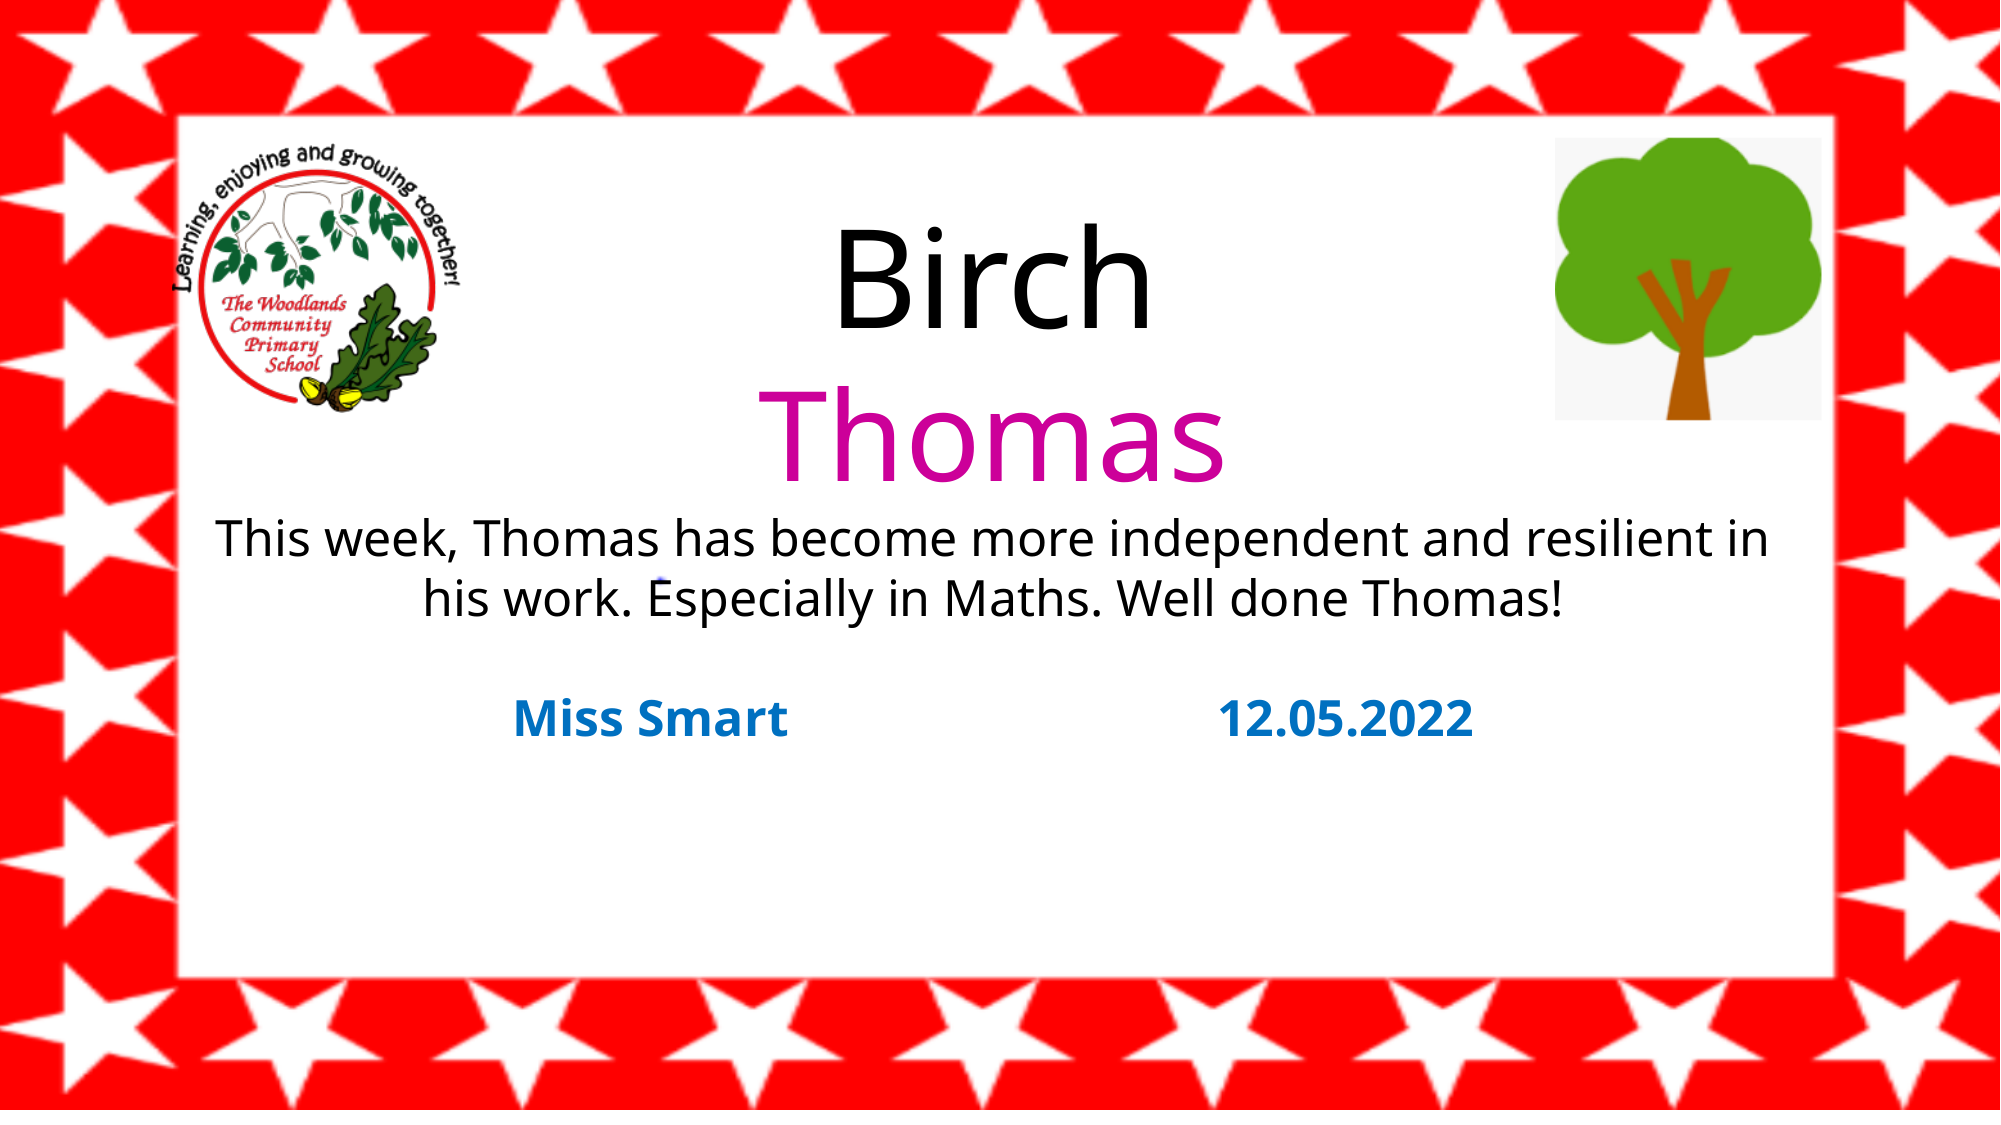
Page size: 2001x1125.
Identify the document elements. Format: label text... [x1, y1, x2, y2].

text_box Birch Thomas This week, Thomas has become more independent and resilient in his work. Especially in Maths. Well done Thomas! Miss Smart 12.05.2022 [194, 413, 437, 814]
text_box Birch Thomas This week, Thomas has become more independent and resilient in his work. Especially in Maths. Well done Thomas! Miss Smart 12.05.2022 [1563, 422, 1793, 814]
picture [0, 0, 2000, 1125]
